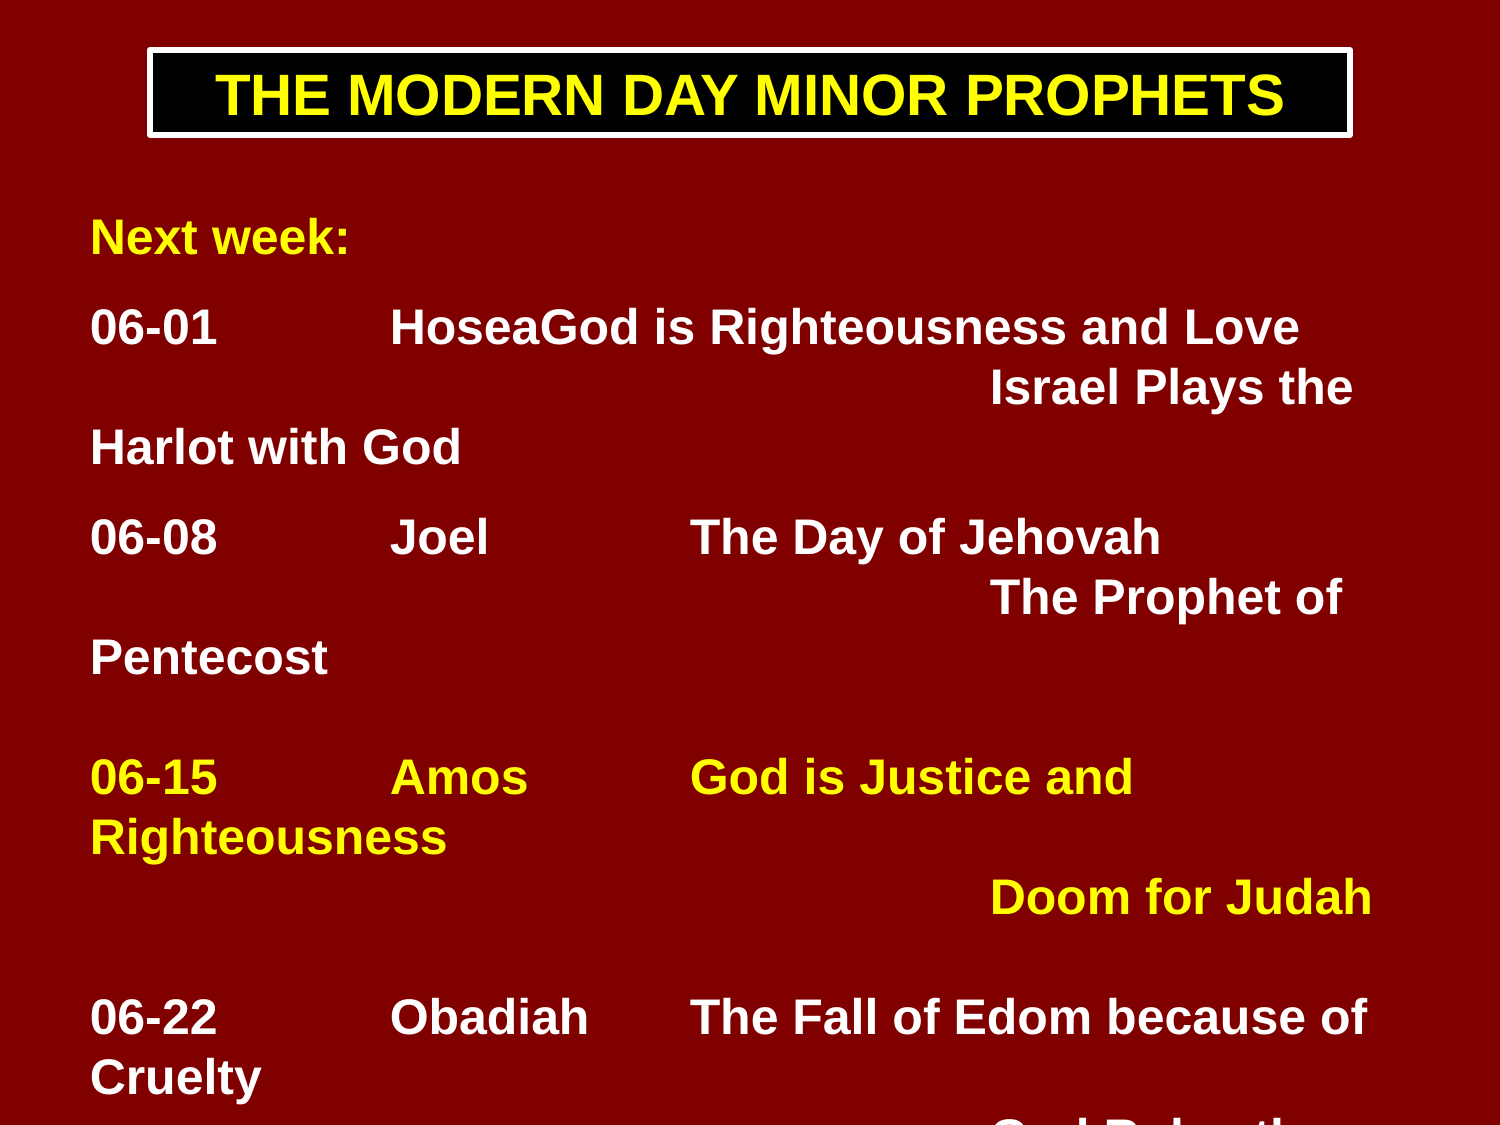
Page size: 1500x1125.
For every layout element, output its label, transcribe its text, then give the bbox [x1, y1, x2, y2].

text_box Next week: 06-01 Hosea God is Righteousness and Love Israel Plays the Harlot with God 06-08 Joel The Day of Jehovah The Prophet of Pentecost 06-15 Amos God is Justice and Righteousness Doom for Judah 06-22 Obadiah The Fall of Edom because of Cruelty God Rules the Nations 06-29 Congregational Prayer Night [74, 197, 1425, 1125]
text_box THE MODERN DAY MINOR PROPHETS [149, 50, 1350, 135]
